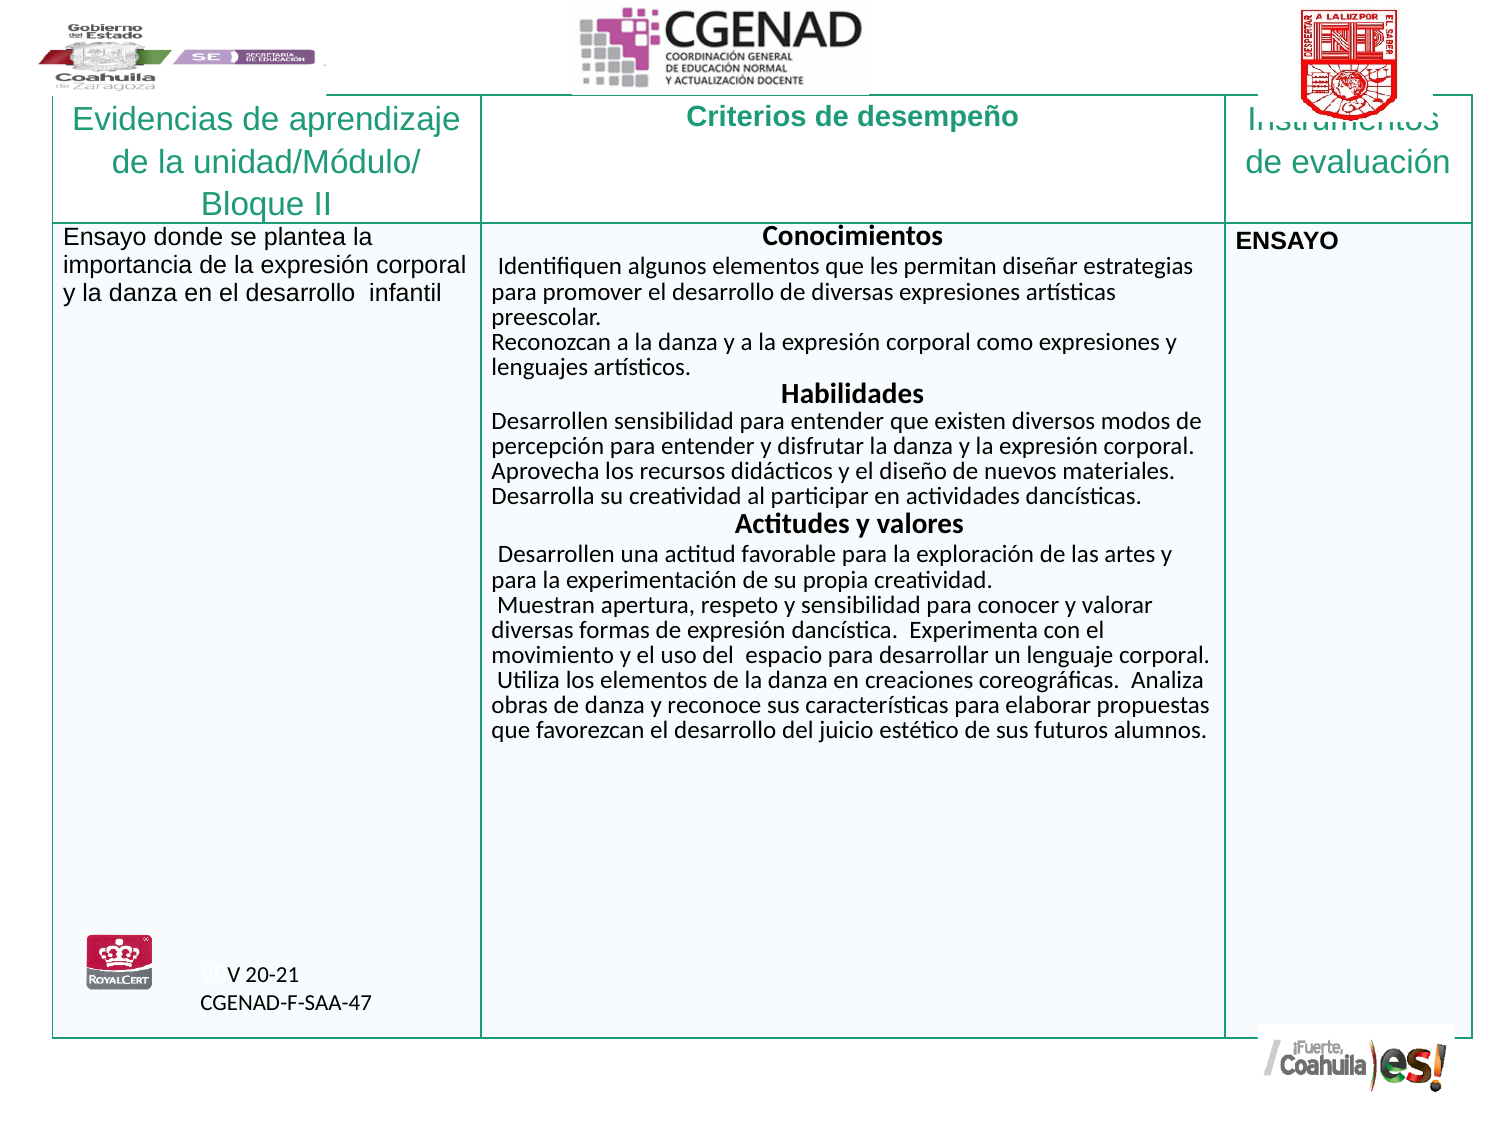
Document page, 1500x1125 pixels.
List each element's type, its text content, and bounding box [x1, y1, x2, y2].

picture [85, 933, 153, 990]
table_cell Ensayo donde se plantea la importancia de la expresión corporal y la danza en el desarrollo infantil [53, 224, 480, 1037]
table_header Evidencias de aprendizaje de la unidad/Módulo/ Bloque II [53, 96, 480, 222]
picture [28, 21, 327, 96]
picture [1257, 1024, 1455, 1103]
table_header Criterios de desempeño [482, 96, 1224, 222]
table_cell Conocimientos Identifiquen algunos elementos que les permitan diseñar estrategias para promover el desarrollo de diversas expresiones artísticas preescolar. Reconozcan a la danza y a la expresión corporal como expresiones y lenguajes artísticos. Habilidades Desarrollen sensibilidad para entender que existen diversos modos de percepción para entender y disfrutar la danza y la expresión corporal. Aprovecha los recursos didácticos y el diseño de nuevos materiales. Desarrolla su creatividad al participar en actividades dancísticas. Actitudes y valores Desarrollen una actitud favorable para la exploración de las artes y para la experimentación de su propia creatividad. Muestran apertura, respeto y sensibilidad para conocer y valorar diversas formas de expresión dancística. Experimenta con el movimiento y el uso del espacio para desarrollar un lenguaje corporal. Utiliza los elementos de la danza en creaciones coreográficas. Analiza obras de danza y reconoce sus características para elaborar propuestas que favorezcan el desarrollo del juicio estético de sus futuros alumnos. [482, 224, 1224, 1037]
table_cell ENSAYO [1226, 224, 1471, 1037]
picture [1257, 7, 1433, 122]
picture [572, 0, 869, 95]
text_box V0V 20-21 CGENAD-F-SAA-47 [185, 952, 455, 1022]
table_header Instrumentos de evaluación [1226, 96, 1471, 222]
